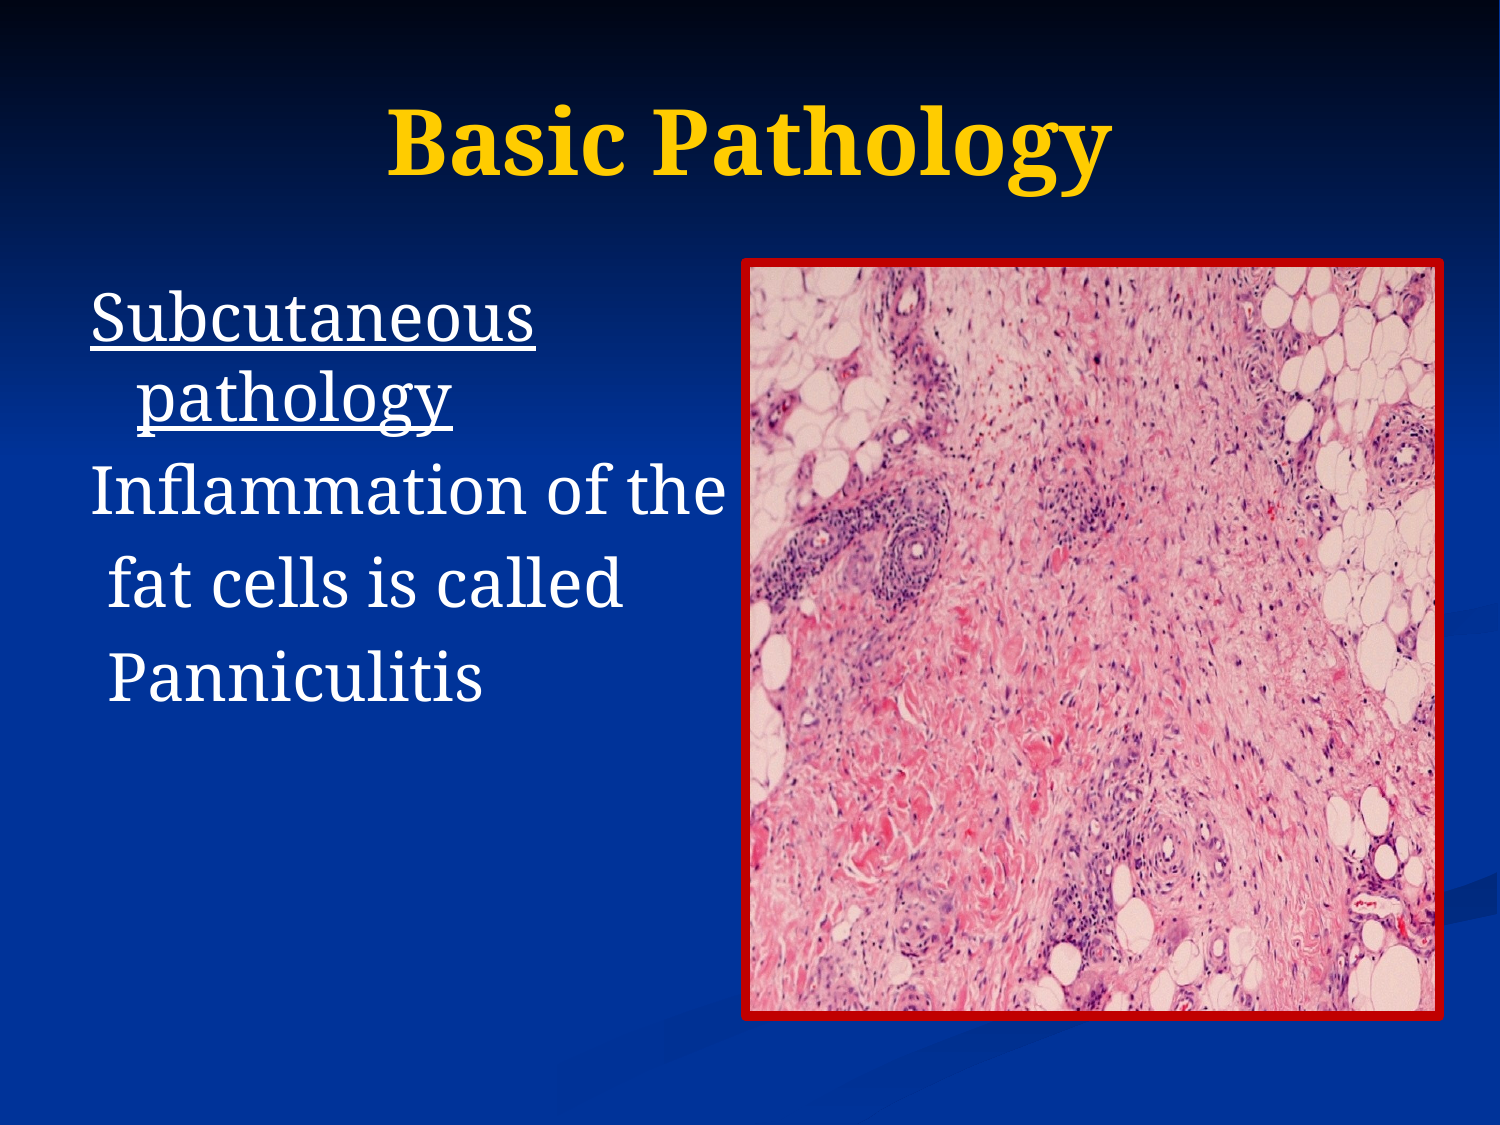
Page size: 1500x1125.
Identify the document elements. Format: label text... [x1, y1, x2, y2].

title Basic Pathology [74, 44, 1426, 233]
list Subcutaneous pathology Inflammation of the fat cells is called Panniculitis [0, 266, 741, 982]
picture [749, 266, 1436, 1012]
